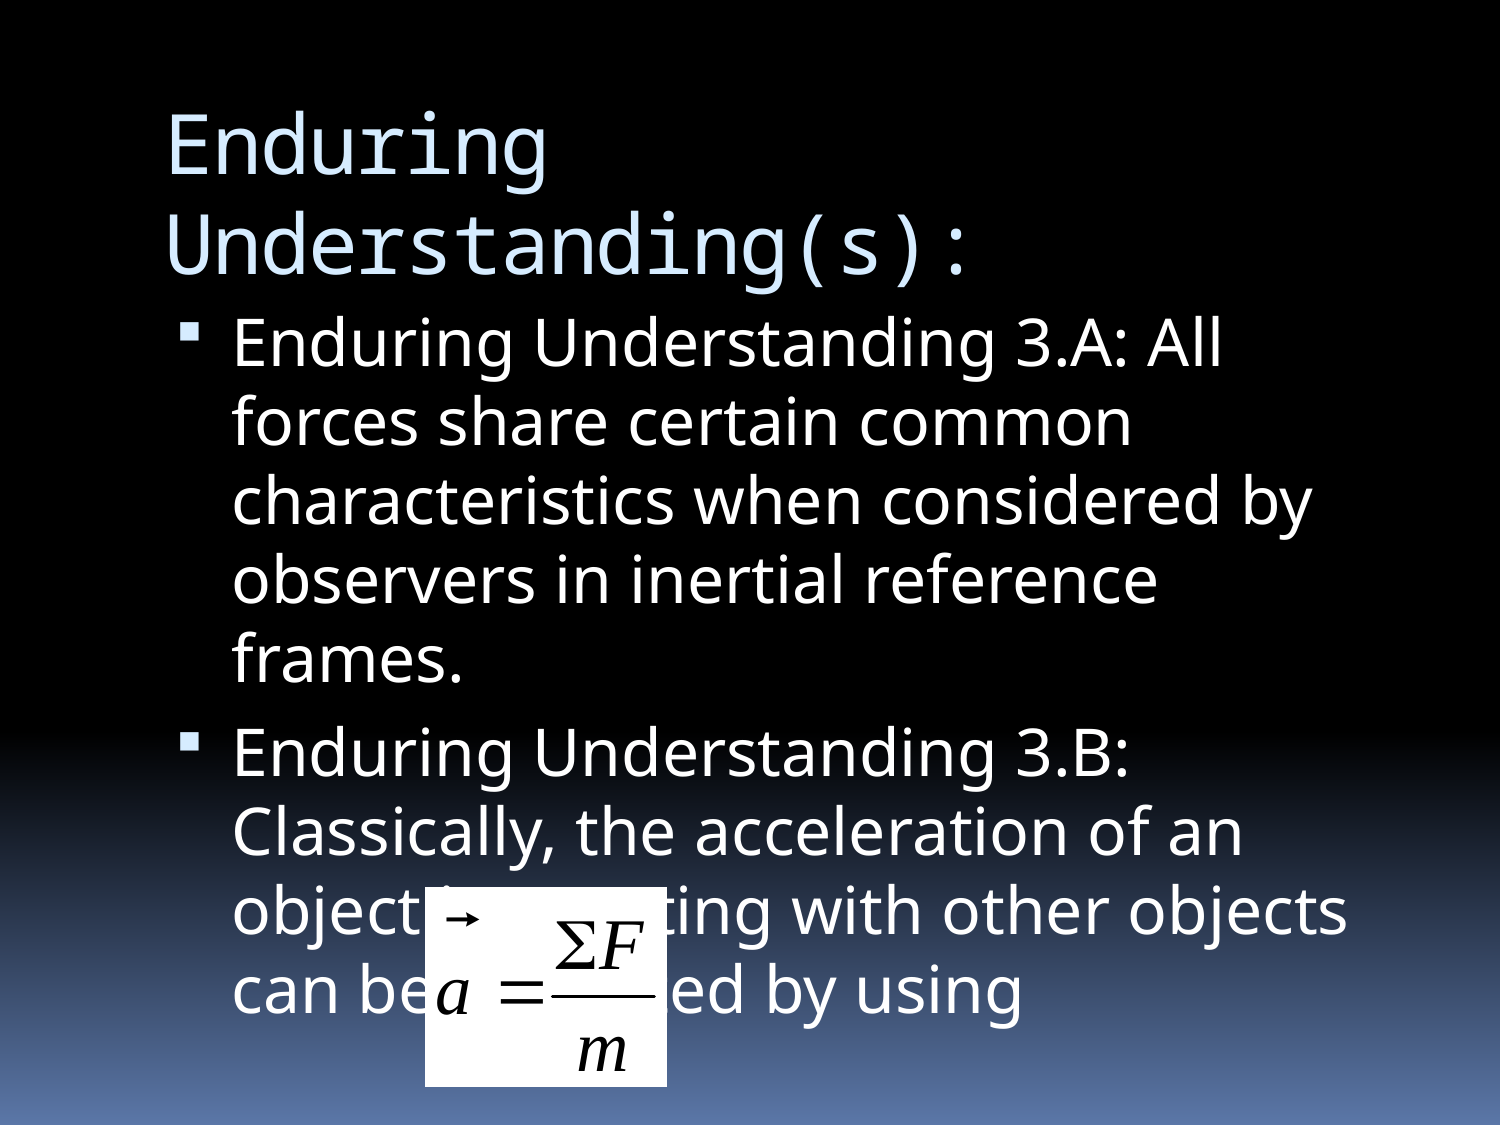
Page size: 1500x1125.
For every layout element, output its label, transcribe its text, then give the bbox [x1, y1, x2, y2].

list Enduring Understanding 3.A: All forces share certain common characteristics when considered by observers in inertial reference frames. Enduring Understanding 3.B: Classically, the acceleration of an object interacting with other objects can be predicted by using [150, 292, 1425, 1043]
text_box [424, 887, 668, 1088]
title Enduring Understanding(s): [150, 83, 1425, 234]
